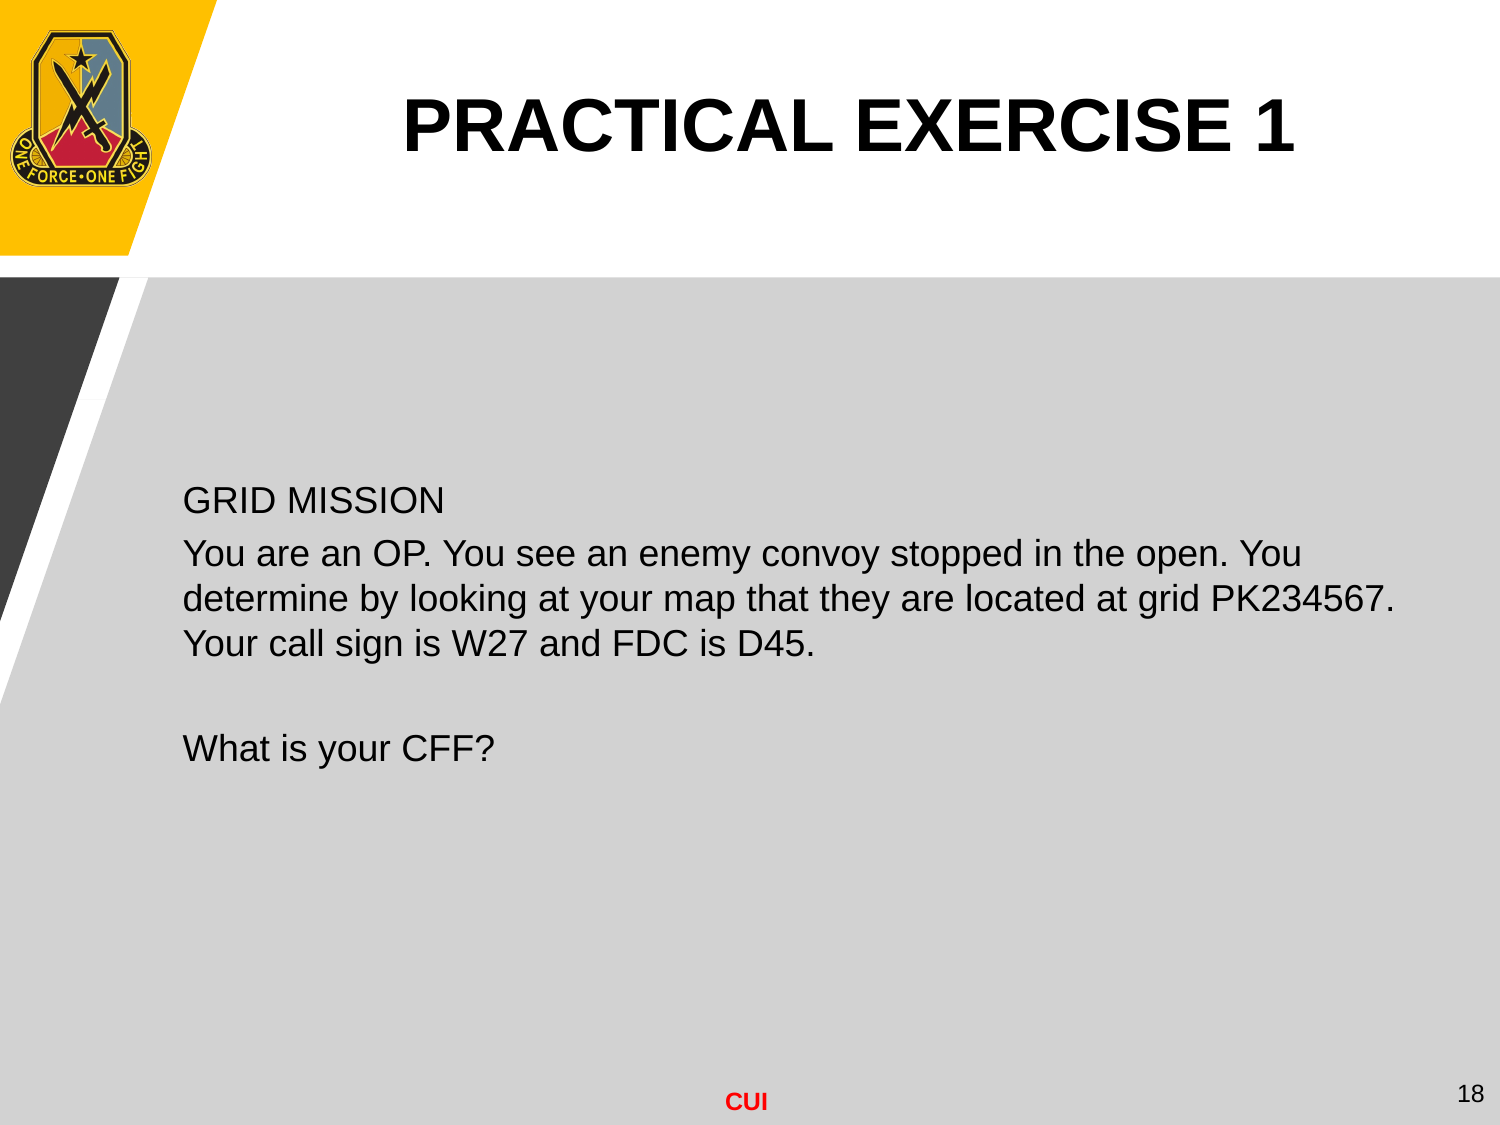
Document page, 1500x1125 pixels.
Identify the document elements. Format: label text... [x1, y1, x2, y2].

text_box GRID MISSION You are an OP. You see an enemy convoy stopped in the open. You determine by looking at your map that they are located at grid PK234567. Your call sign is W27 and FDC is D45. What is your CFF? [168, 469, 1416, 777]
picture [10, 30, 152, 187]
text_box PRACTICAL EXERCISE 1 [199, 51, 1500, 191]
slide_number 18 [1162, 1062, 1500, 1123]
